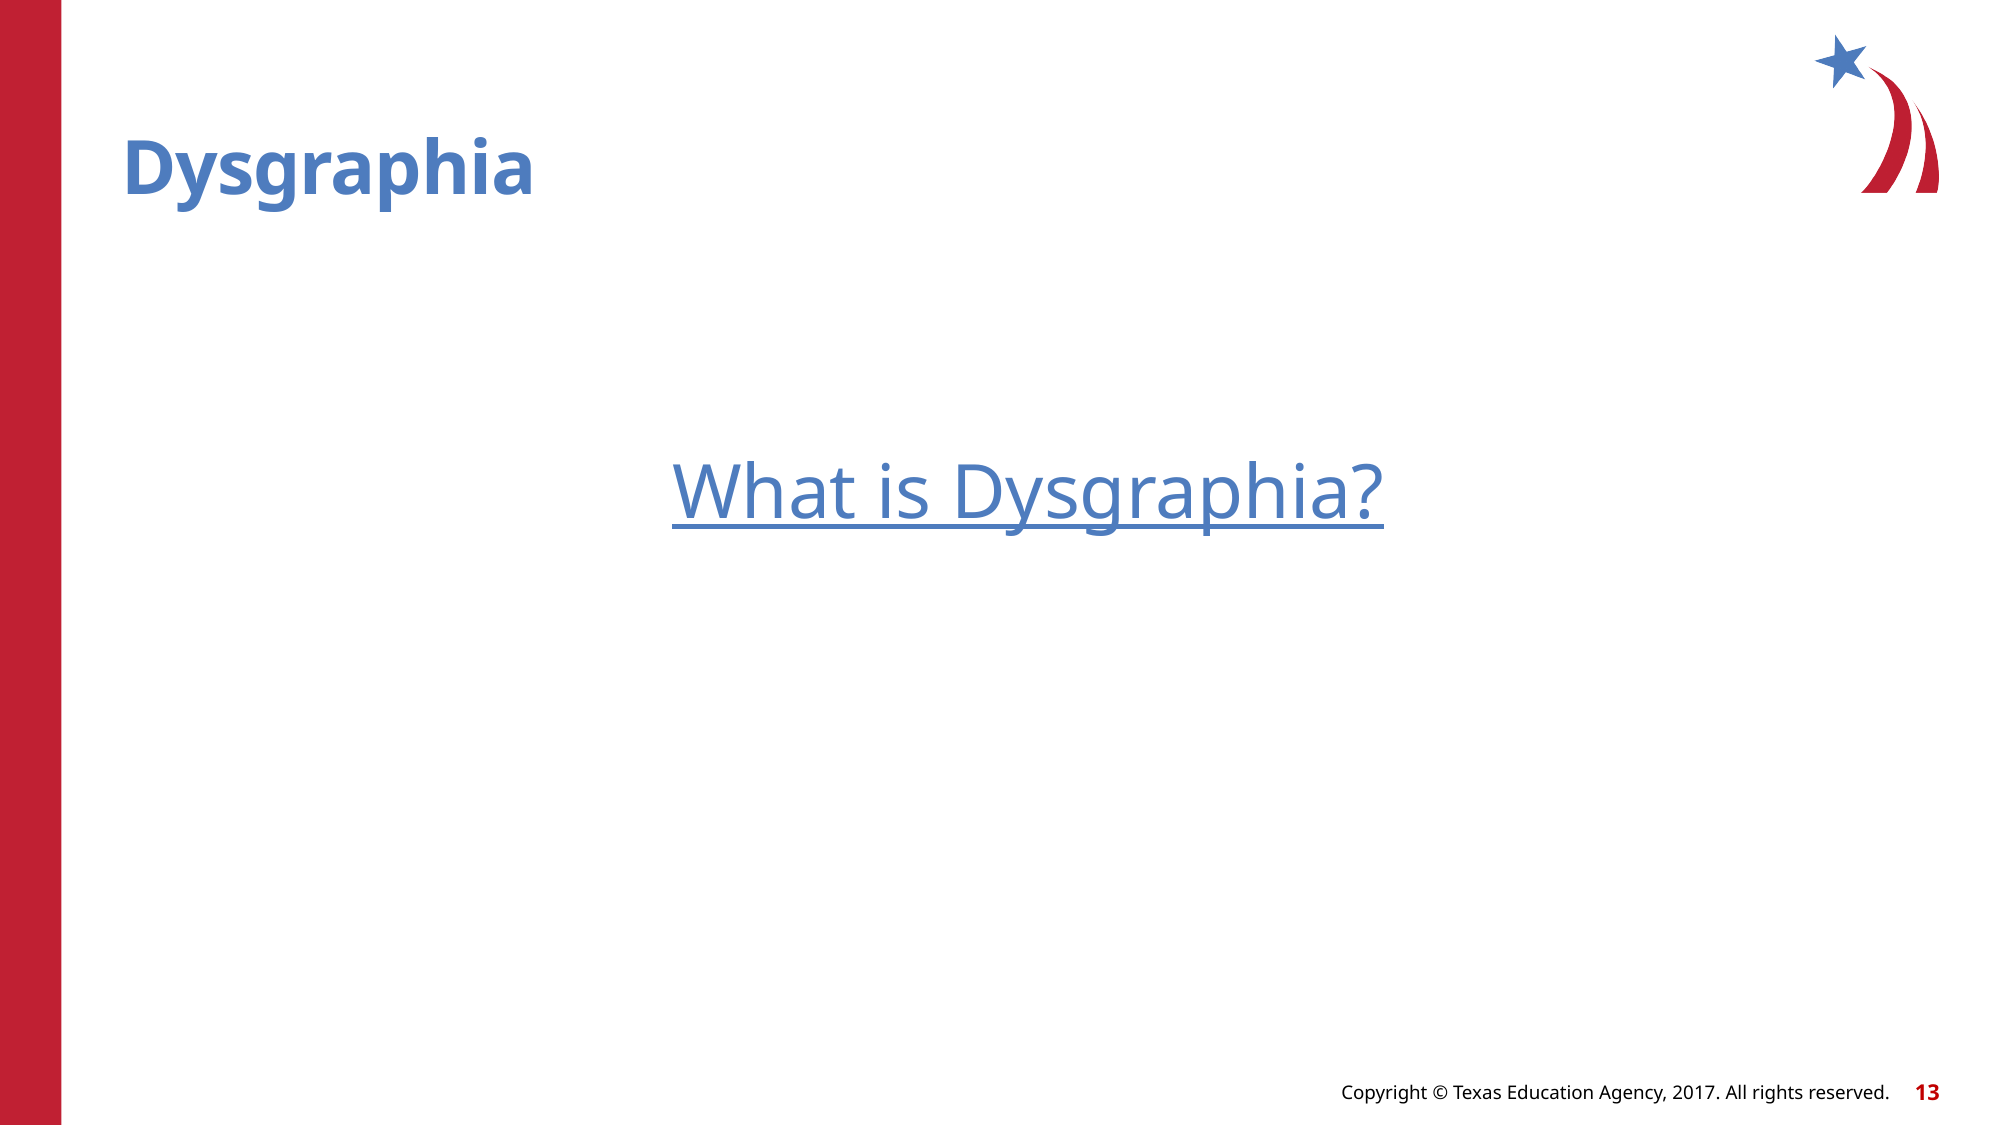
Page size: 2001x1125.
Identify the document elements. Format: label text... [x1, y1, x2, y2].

list What is Dysgraphia? [121, 233, 1936, 1010]
title Dysgraphia [121, 66, 1772, 211]
picture [1814, 34, 1939, 193]
